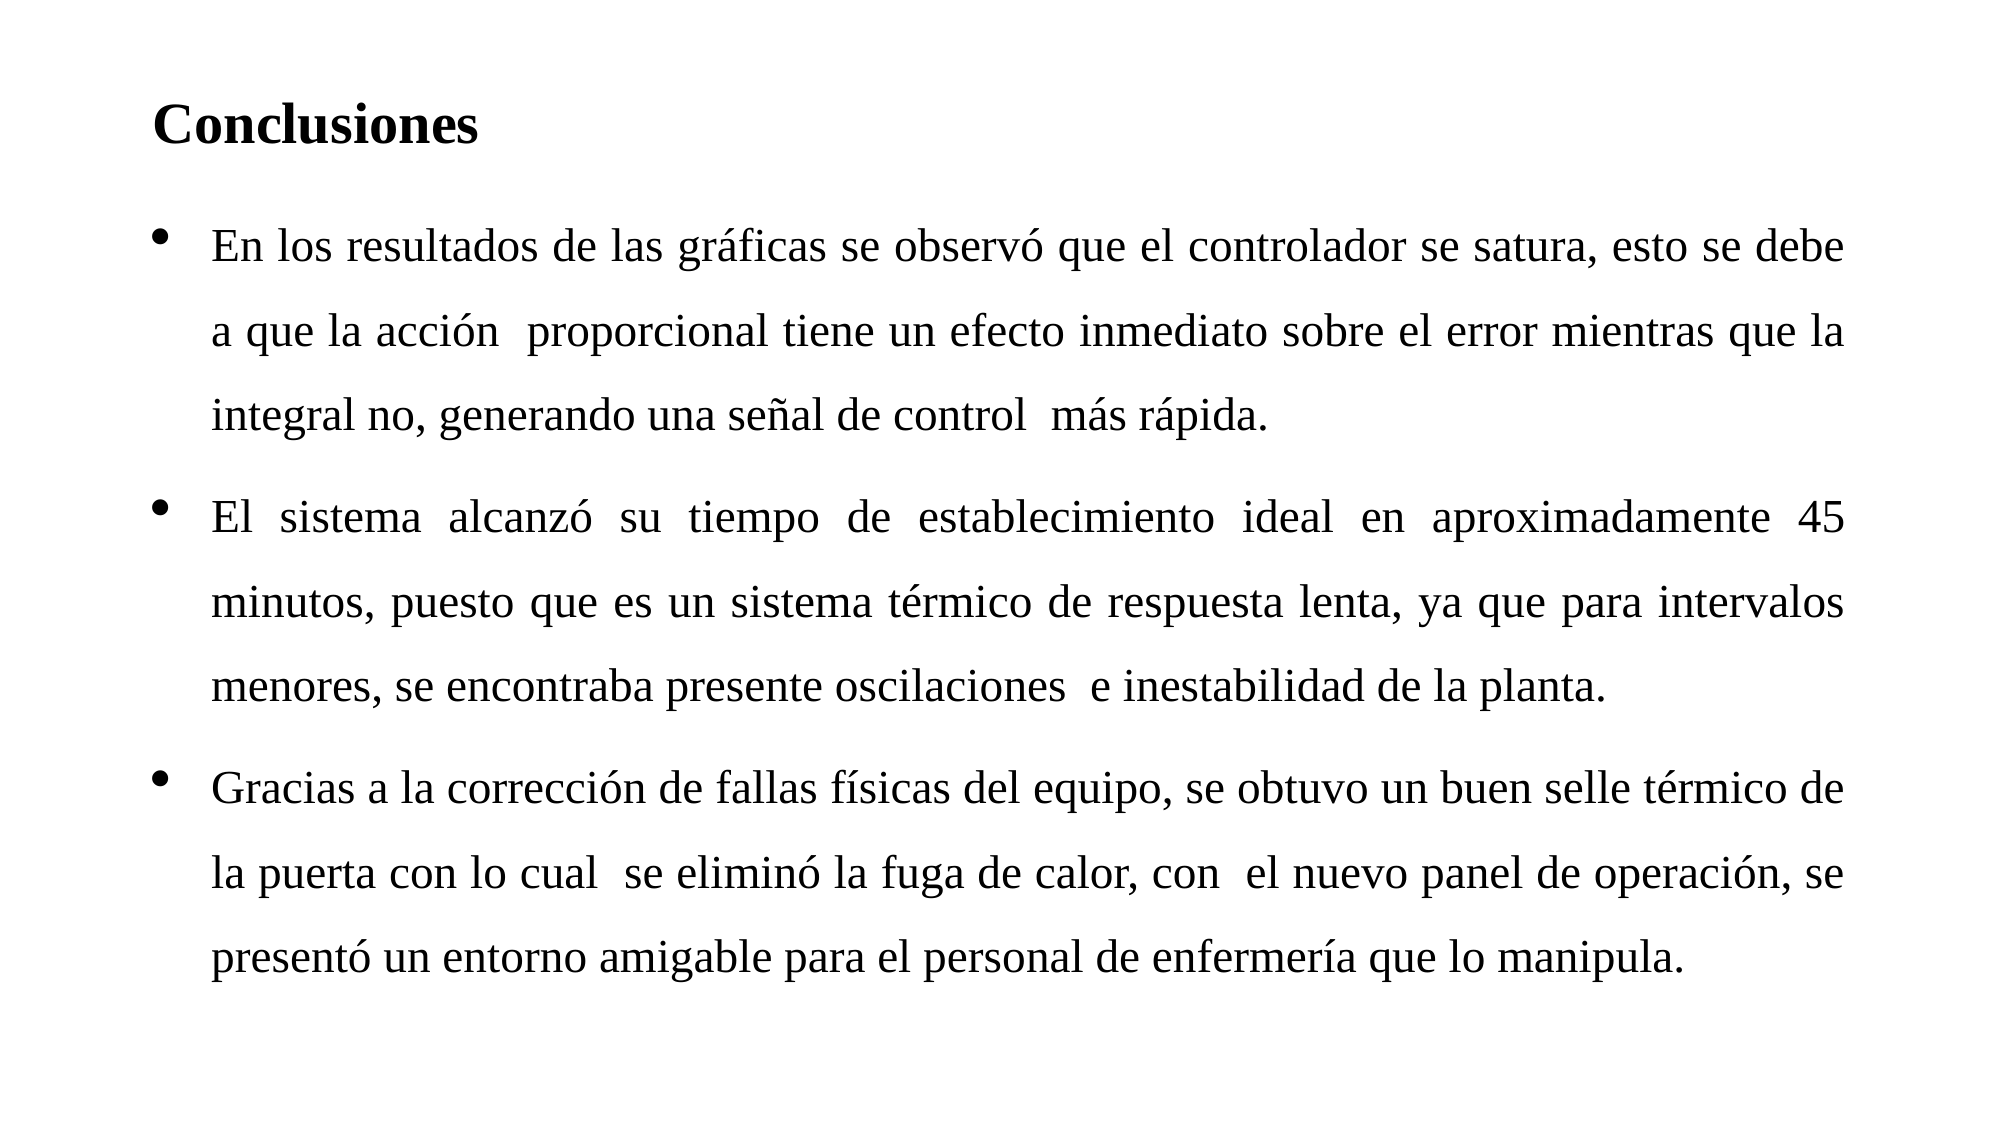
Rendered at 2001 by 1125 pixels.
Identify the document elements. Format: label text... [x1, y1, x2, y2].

title Conclusiones [137, 59, 1863, 178]
list En los resultados de las gráficas se observó que el controlador se satura, esto se debe a que la acción proporcional tiene un efecto inmediato sobre el error mientras que la integral no, generando una señal de control más rápida. El sistema alcanzó su tiempo de establecimiento ideal en aproximadamente 45 minutos, puesto que es un sistema térmico de respuesta lenta, ya que para intervalos menores, se encontraba presente oscilaciones e inestabilidad de la planta. Gracias a la corrección de fallas físicas del equipo, se obtuvo un buen selle térmico de la puerta con lo cual se eliminó la fuga de calor, con el nuevo panel de operación, se presentó un entorno amigable para el personal de enfermería que lo manipula. [137, 178, 1863, 1030]
